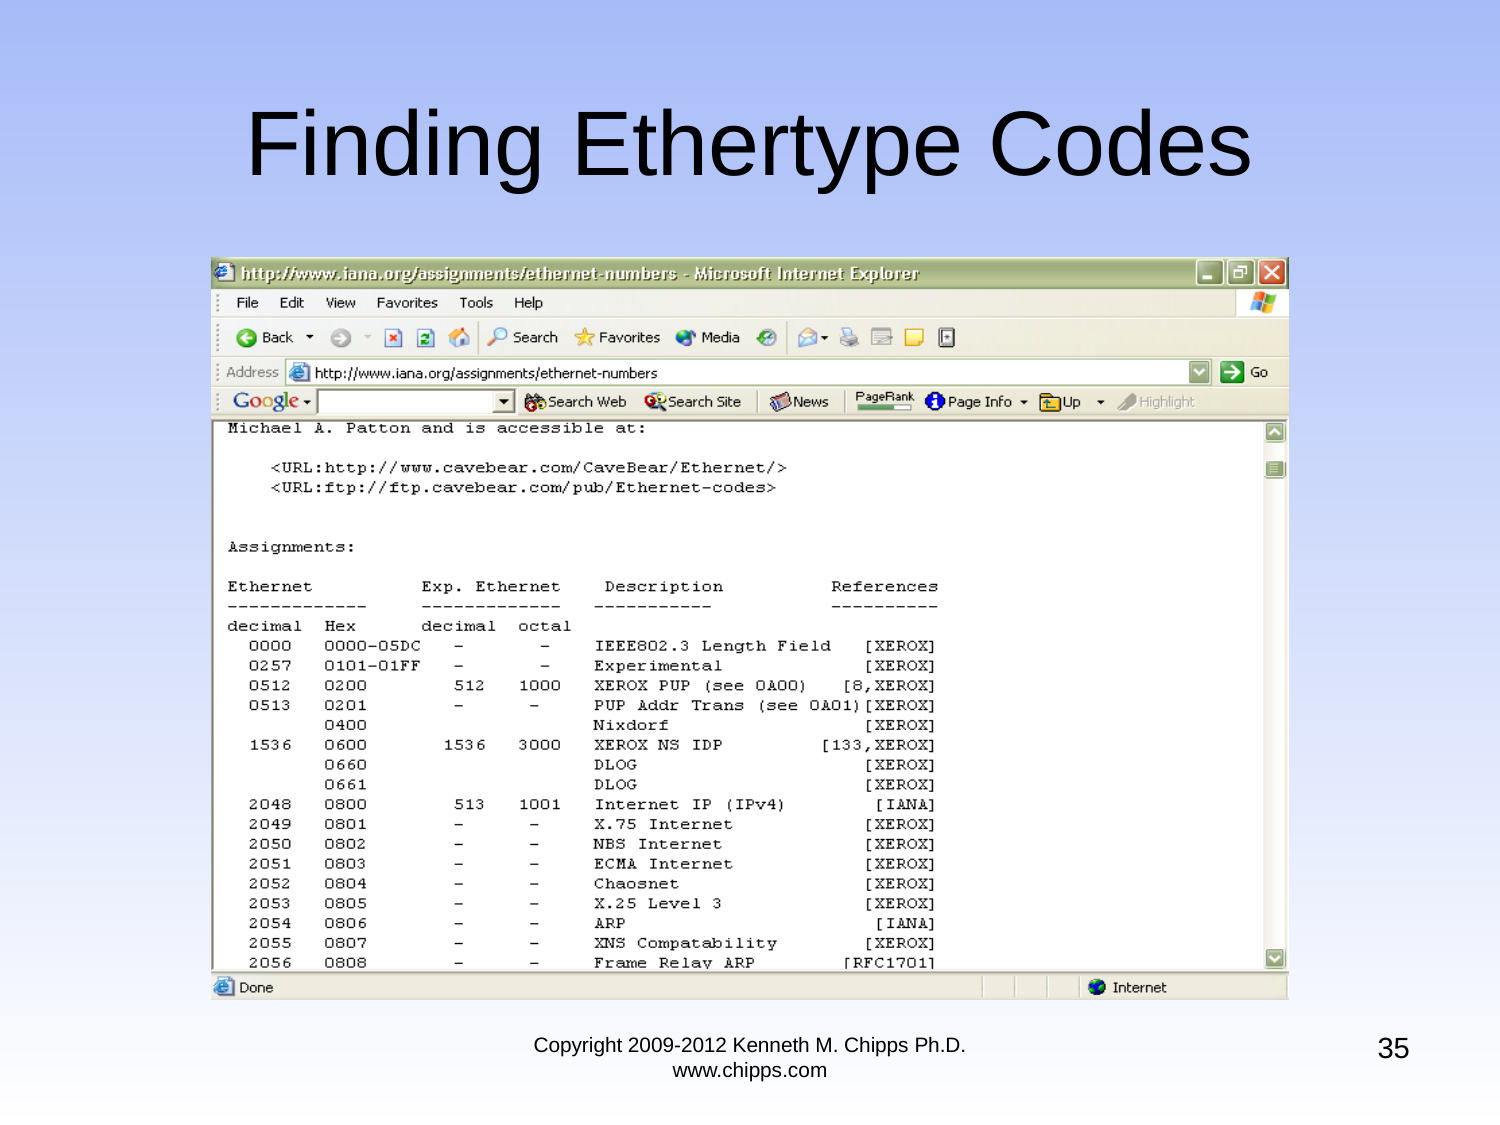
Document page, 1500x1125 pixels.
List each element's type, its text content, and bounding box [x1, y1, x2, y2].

slide_number 35 [1074, 1021, 1426, 1101]
footer Copyright 2009-2012 Kenneth M. Chipps Ph.D. www.chipps.com [449, 1024, 1051, 1103]
title Finding Ethertype Codes [74, 44, 1426, 233]
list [211, 257, 1289, 1001]
